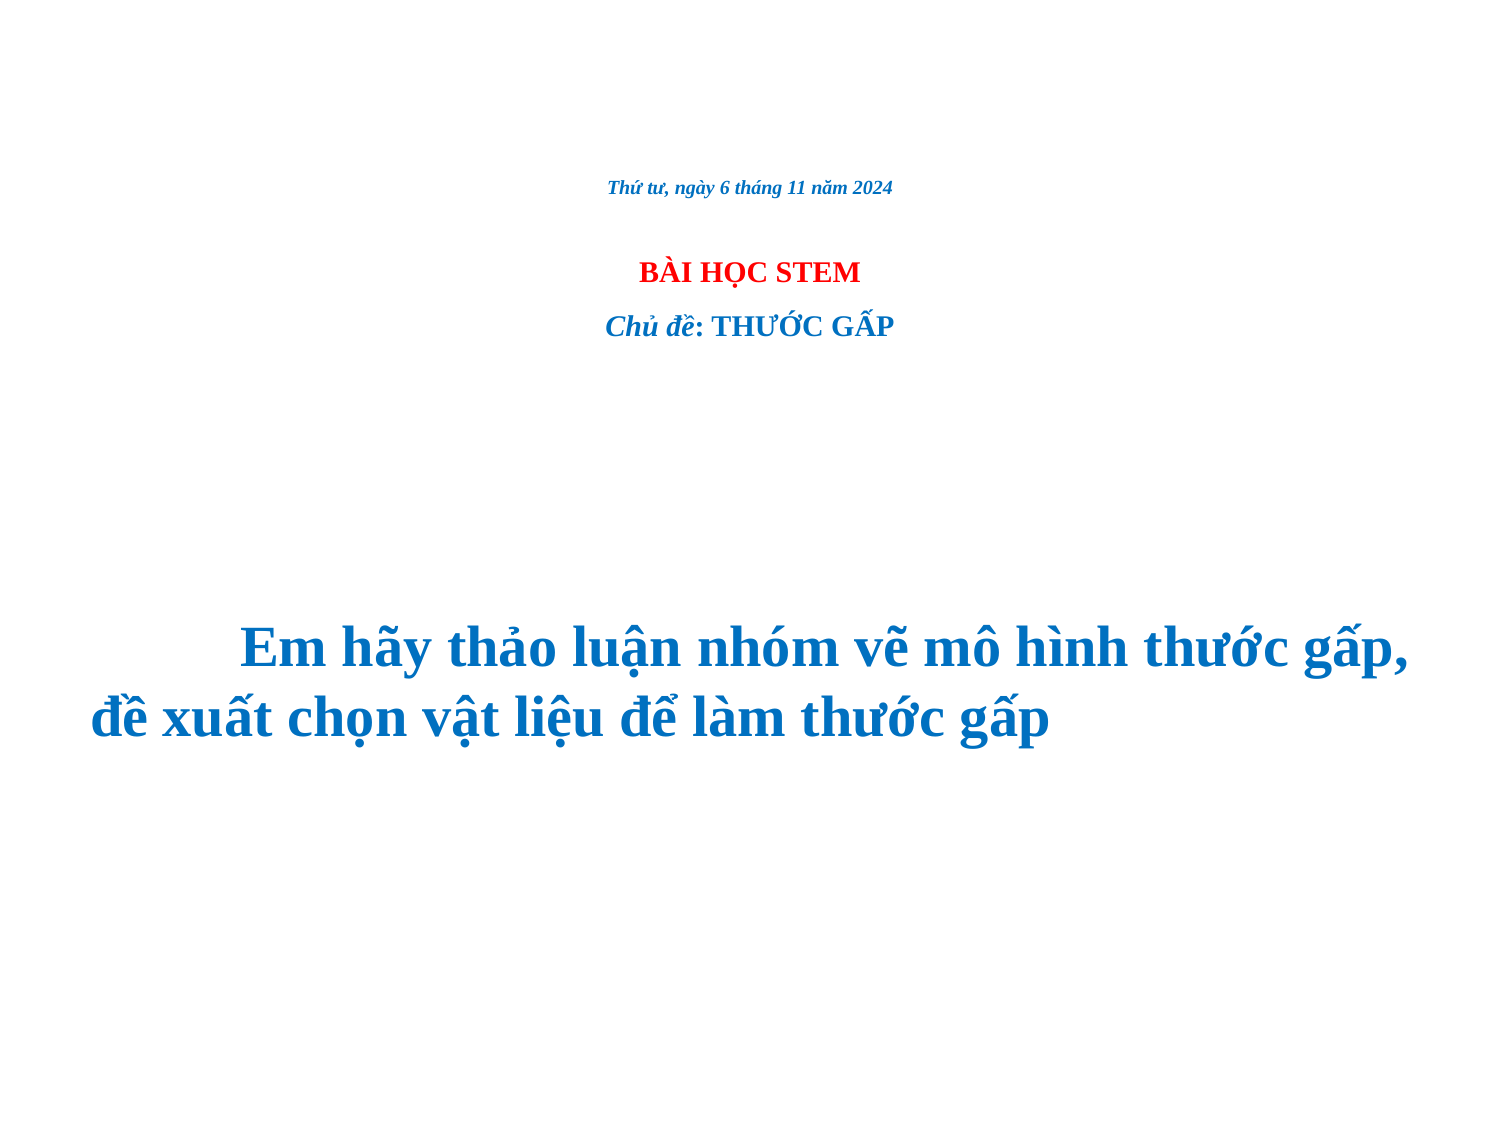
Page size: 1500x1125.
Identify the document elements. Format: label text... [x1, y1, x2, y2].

list Em hãy thảo luận nhóm vẽ mô hình thước gấp, đề xuất chọn vật liệu để làm thước gấp [75, 437, 1425, 1125]
title Thứ tư, ngày 6 tháng 11 năm 2024 BÀI HỌC STEM Chủ đề: THƯỚC GẤP [75, 45, 1425, 413]
